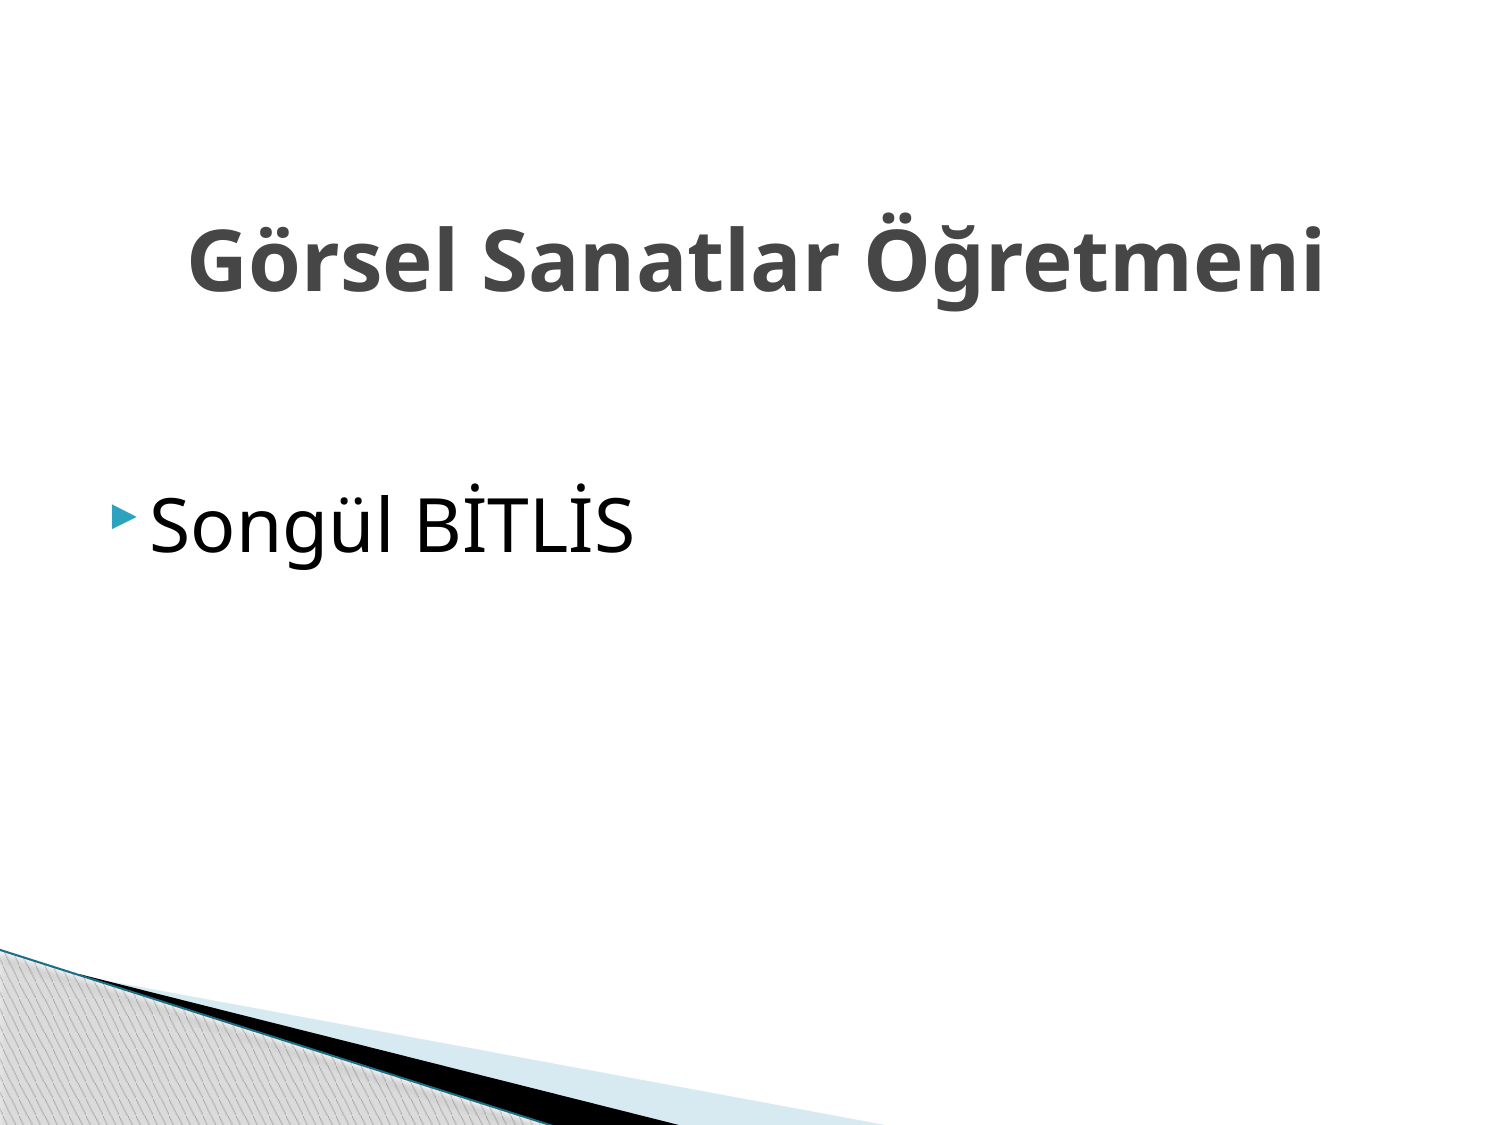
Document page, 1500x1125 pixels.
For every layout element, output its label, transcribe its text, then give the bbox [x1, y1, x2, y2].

title Görsel Sanatlar Öğretmeni [82, 164, 1432, 352]
list Songül BİTLİS [75, 243, 1425, 986]
